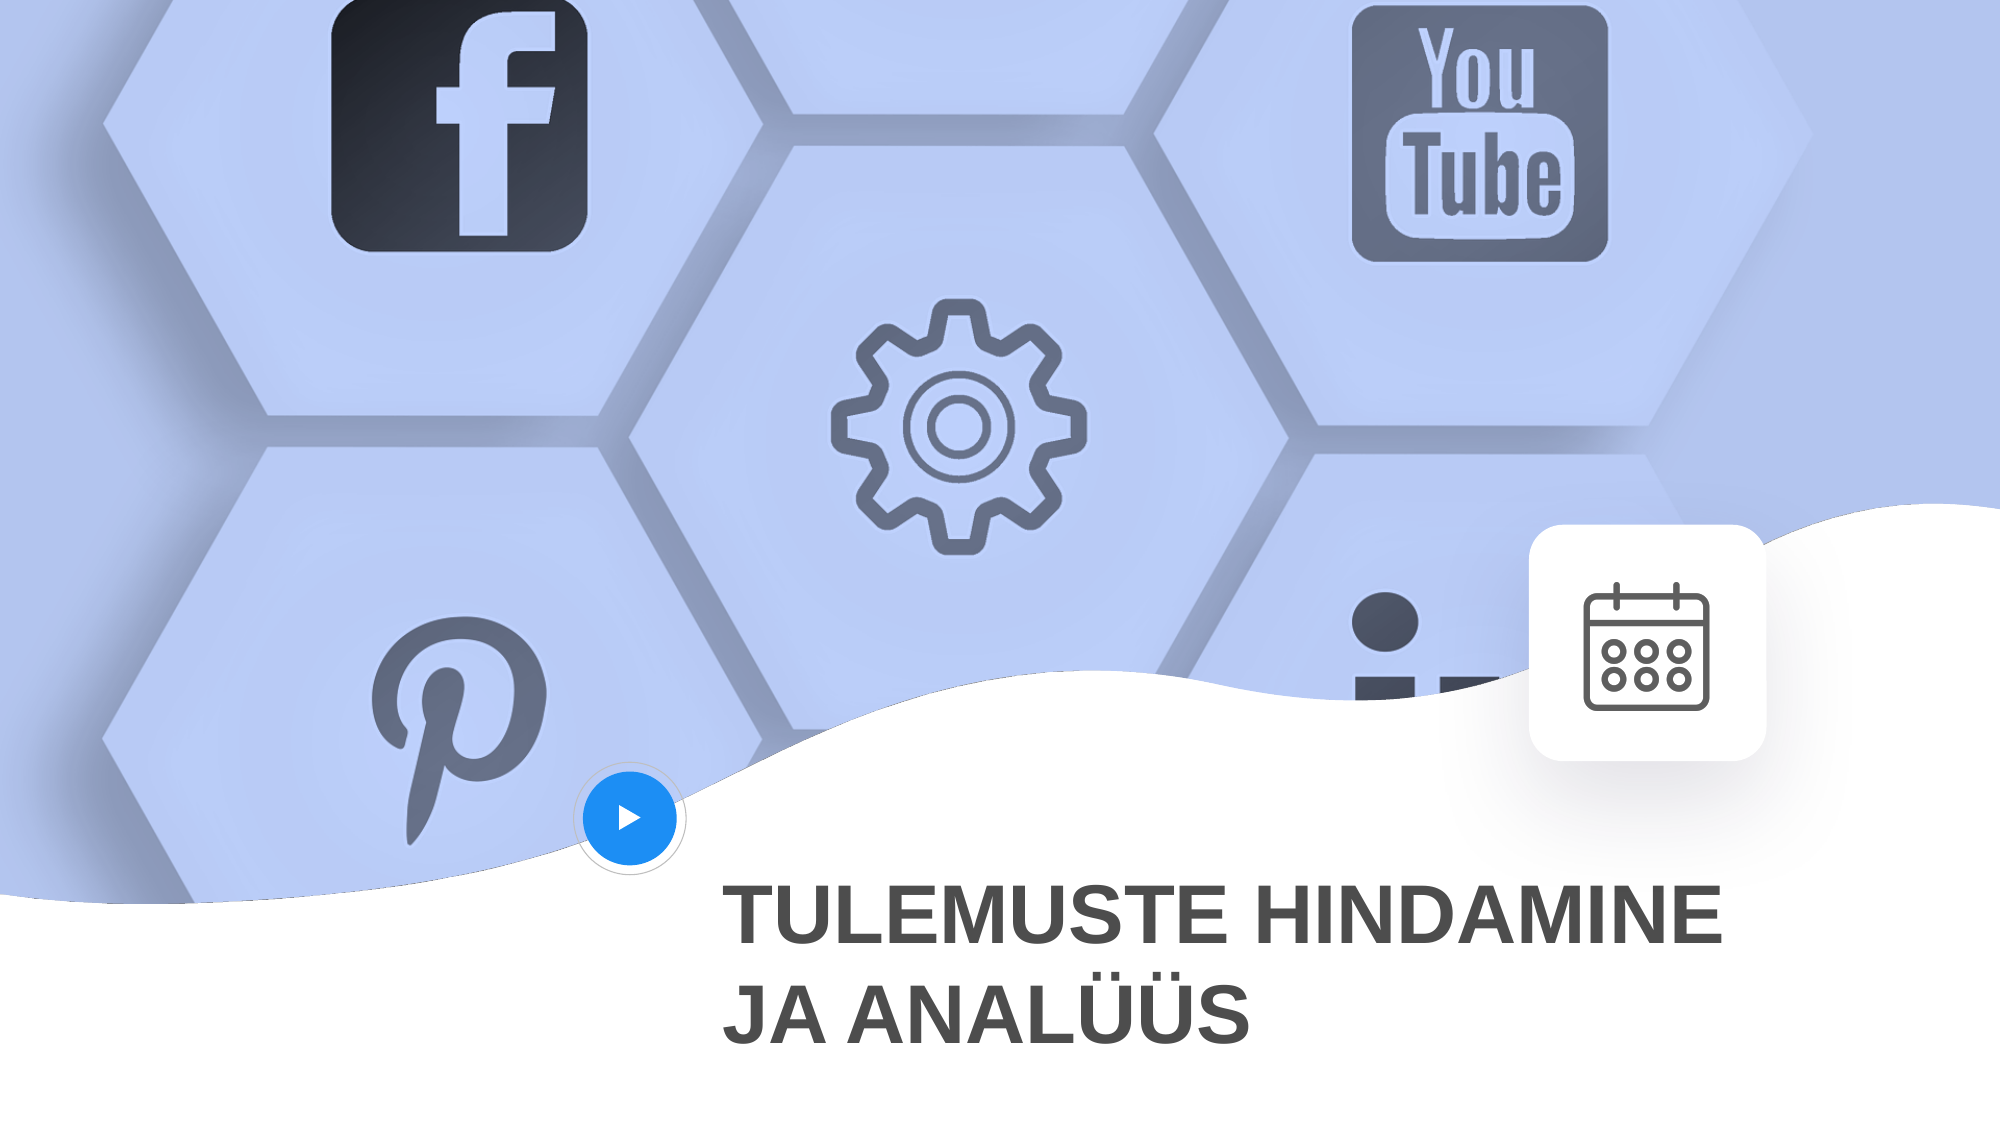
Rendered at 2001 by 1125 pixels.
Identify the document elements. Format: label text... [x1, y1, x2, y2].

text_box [573, 761, 687, 875]
text_box TULEMUSTE HINDAMINE JA ANALÜÜS [707, 916, 1978, 1068]
picture [0, 0, 2000, 905]
